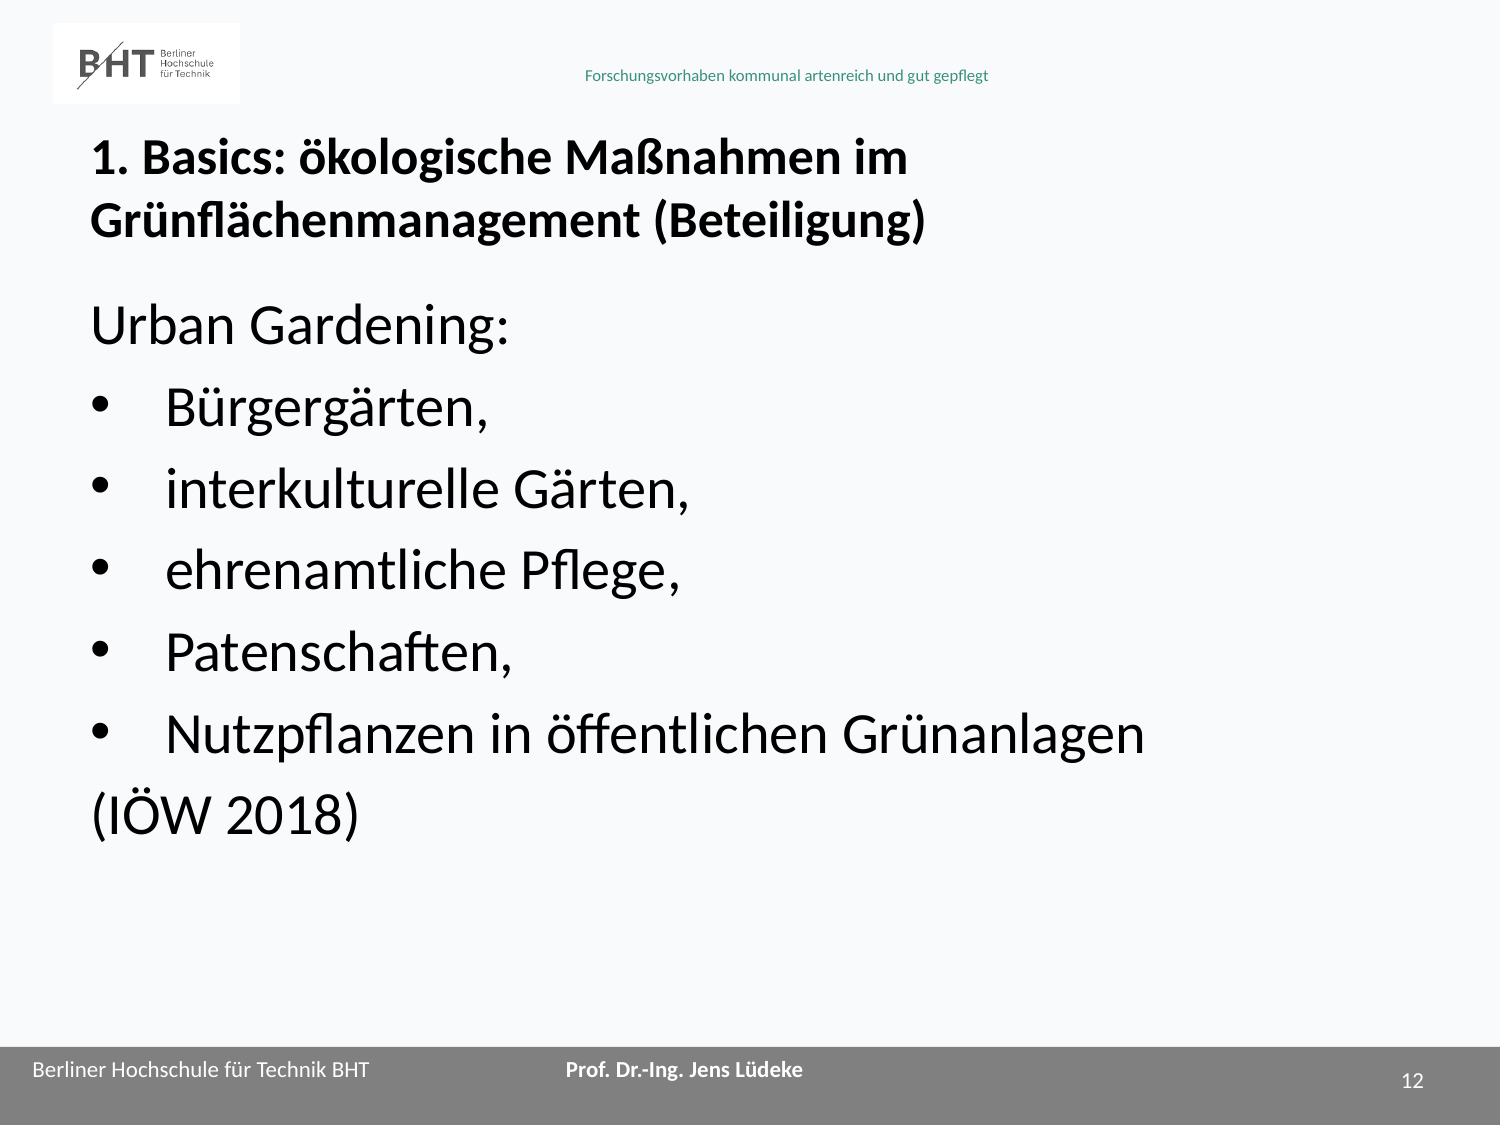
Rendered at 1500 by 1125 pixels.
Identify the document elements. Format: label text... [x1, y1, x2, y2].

picture [53, 23, 240, 104]
slide_number 12 [1386, 1058, 1471, 1103]
title 1. Basics: ökologische Maßnahmen im Grünflächenmanagement (Beteiligung) [75, 115, 1425, 256]
list Urban Gardening: Bürgergärten, interkulturelle Gärten, ehrenamtliche Pflege, Patenschaften, Nutzpflanzen in öffentlichen Grünanlagen (IÖW 2018) [75, 278, 1425, 1035]
